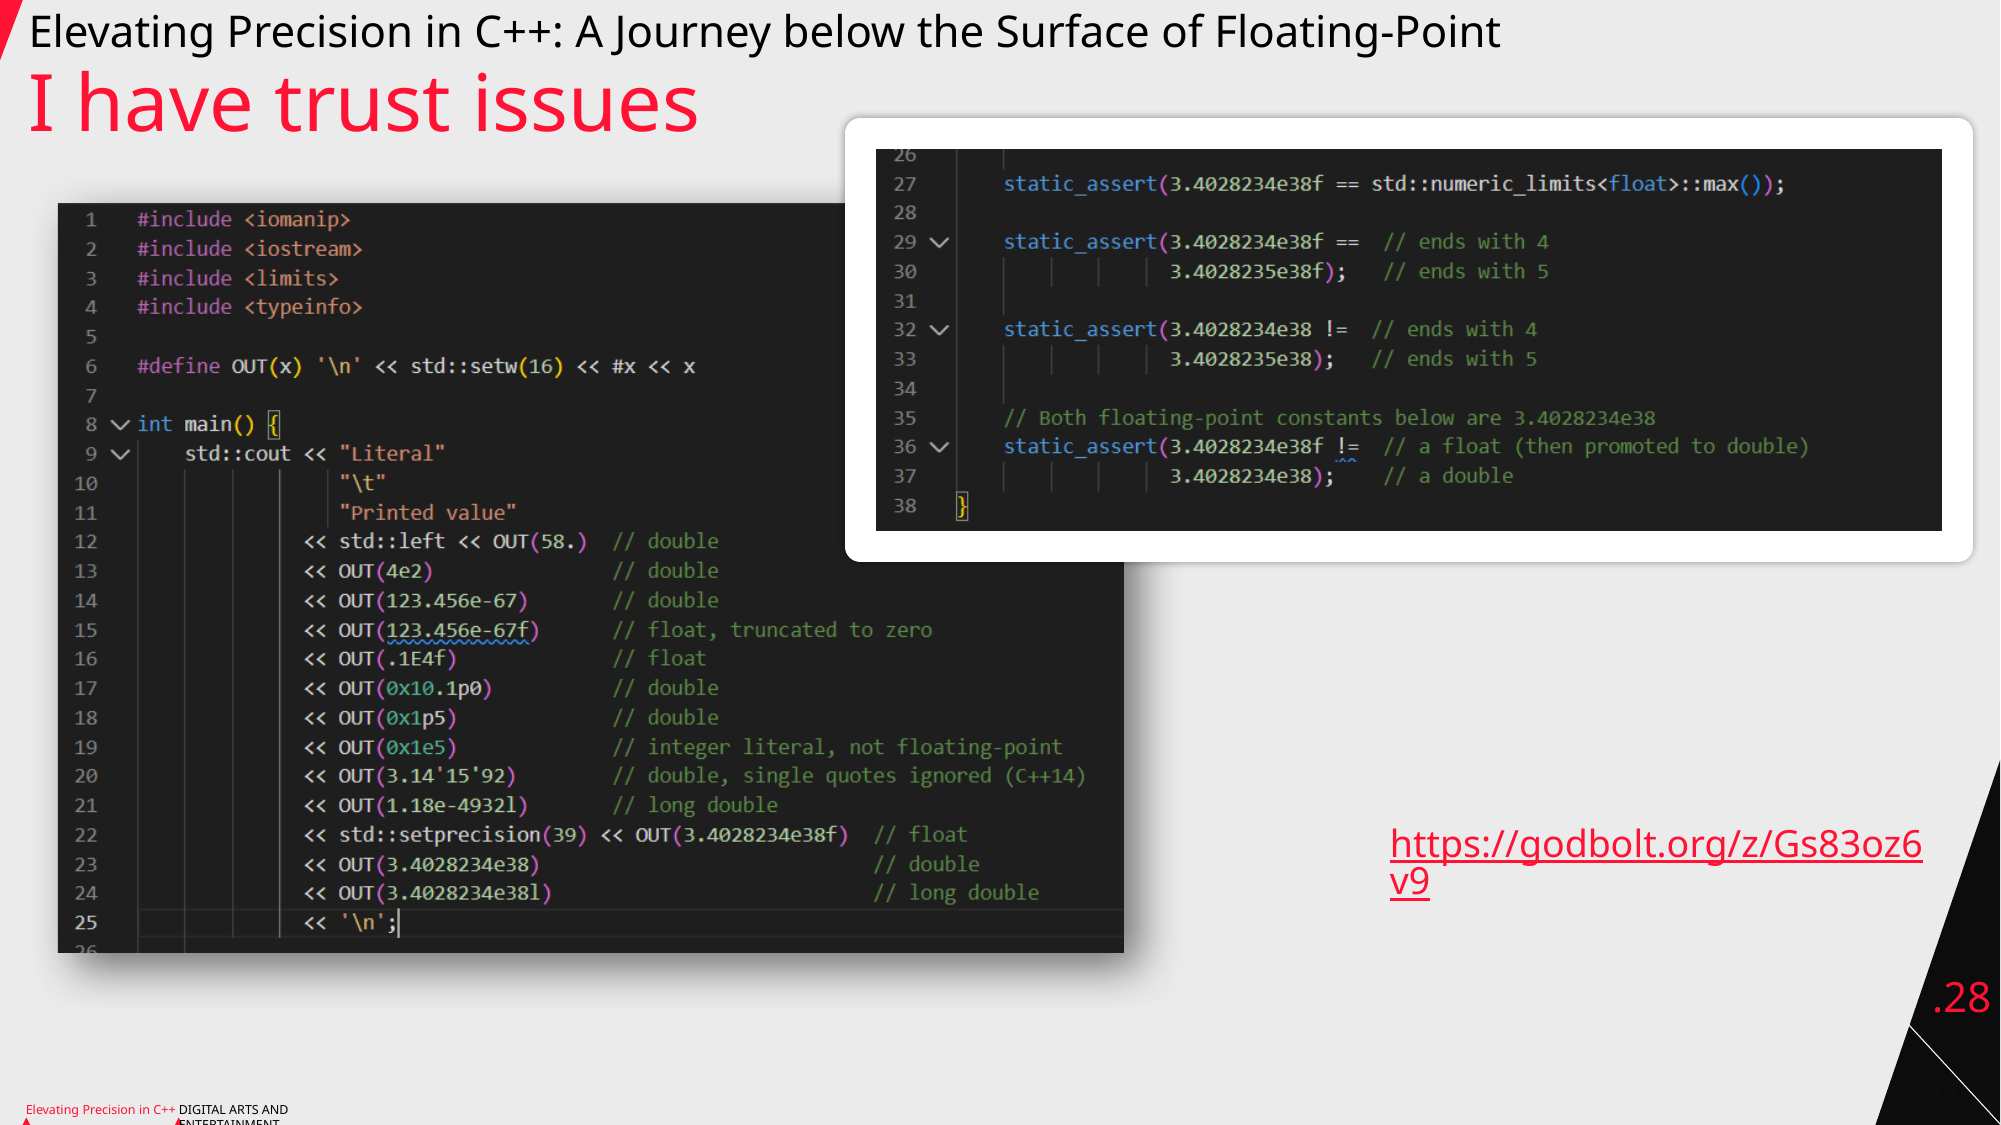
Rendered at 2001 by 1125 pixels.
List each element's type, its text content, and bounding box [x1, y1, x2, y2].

title Elevating Precision in C++: A Journey below the Surface of Floating-Point [13, 1, 1739, 55]
picture [57, 148, 1942, 953]
text_box https://godbolt.org/z/Gs83oz6v9 [1375, 812, 1946, 924]
list I have trust issues [13, 55, 1739, 149]
list [13, 163, 1863, 1071]
